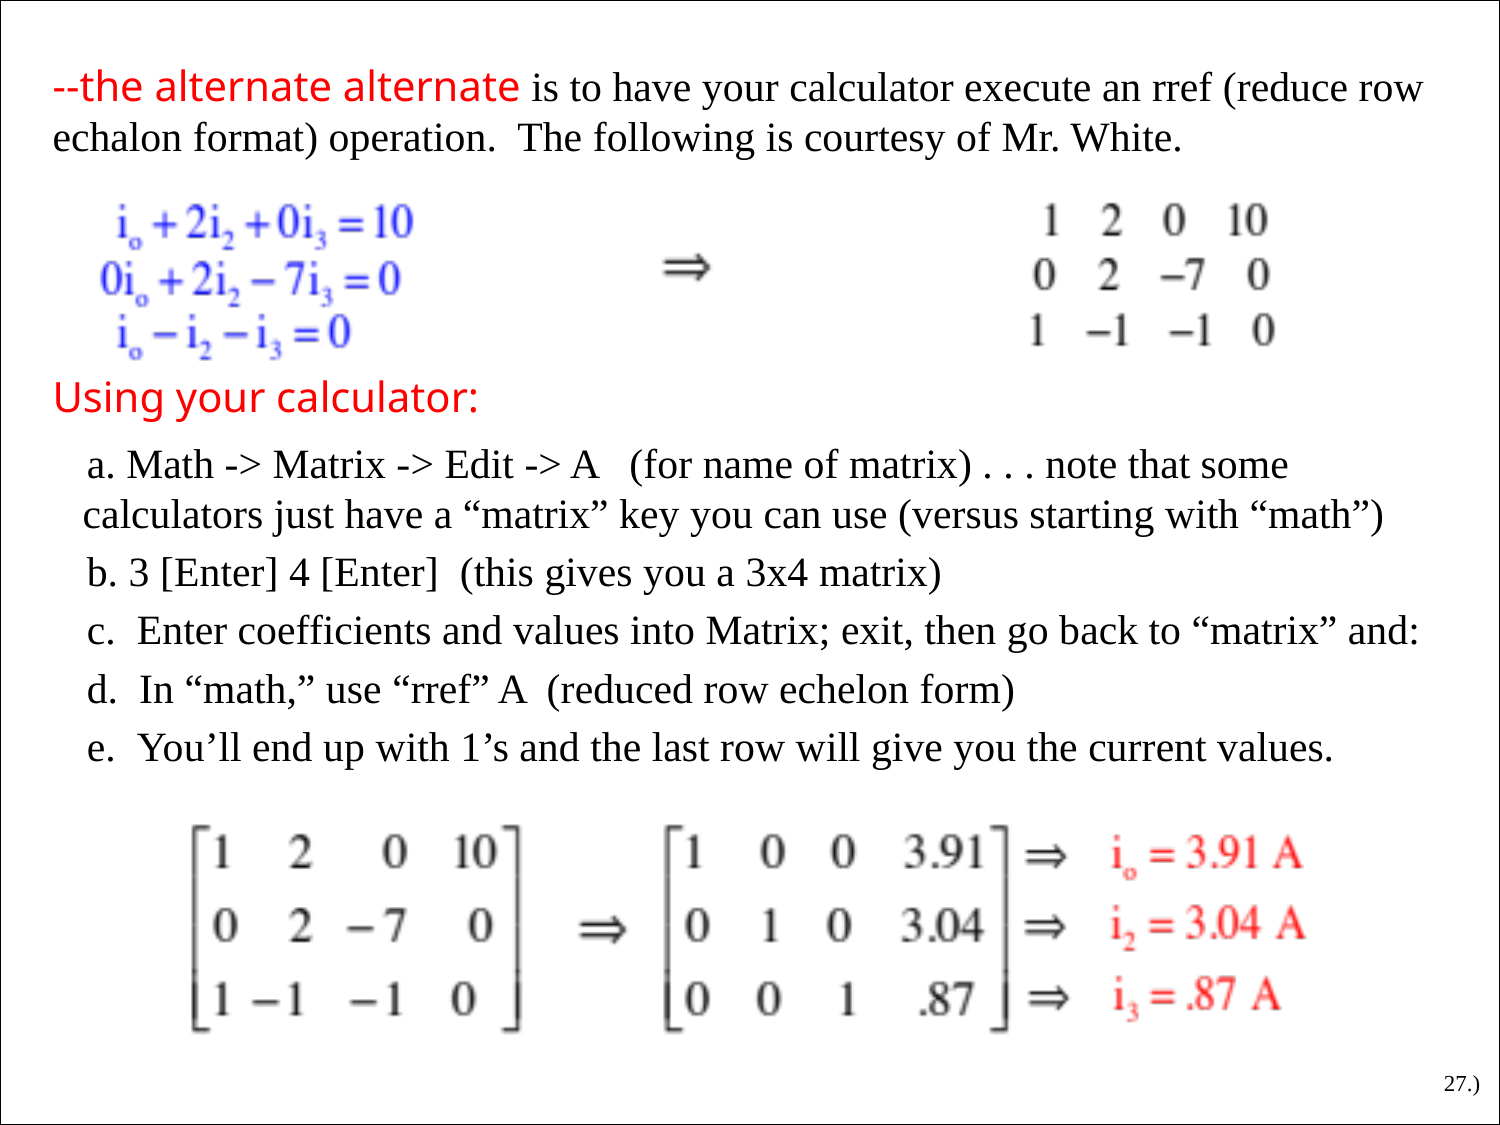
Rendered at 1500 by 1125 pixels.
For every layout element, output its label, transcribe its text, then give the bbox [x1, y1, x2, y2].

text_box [1005, 233, 1296, 286]
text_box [572, 907, 633, 952]
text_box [111, 306, 370, 364]
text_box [1022, 968, 1299, 1027]
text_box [1020, 826, 1318, 885]
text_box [657, 244, 717, 289]
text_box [187, 817, 535, 1035]
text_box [111, 196, 455, 254]
text_box Using your calculator: [37, 363, 1463, 429]
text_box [96, 253, 408, 311]
text_box Math -> Matrix -> Edit -> A (for name of matrix) . . . note that some calculators just have a “matrix” key you can use (versus starting with “math”) 3 [Enter] 4 [Enter] (this gives you a 3x4 matrix) Enter coefficients and values into Matrix; exit, then go back to “matrix” and: In “math,” use “rref” A (reduced row echelon form) You’ll end up with 1’s and the last row will give you the current values. [67, 429, 1495, 717]
text_box --the alternate alternate is to have your calculator execute an rref (reduce row echalon format) operation. The following is courtesy of Mr. White. [37, 52, 1463, 168]
text_box 27.) [1430, 1061, 1495, 1103]
text_box [0, 0, 1500, 1125]
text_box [1001, 288, 1303, 364]
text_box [1016, 178, 1296, 233]
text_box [1019, 897, 1324, 956]
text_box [659, 817, 1024, 1035]
